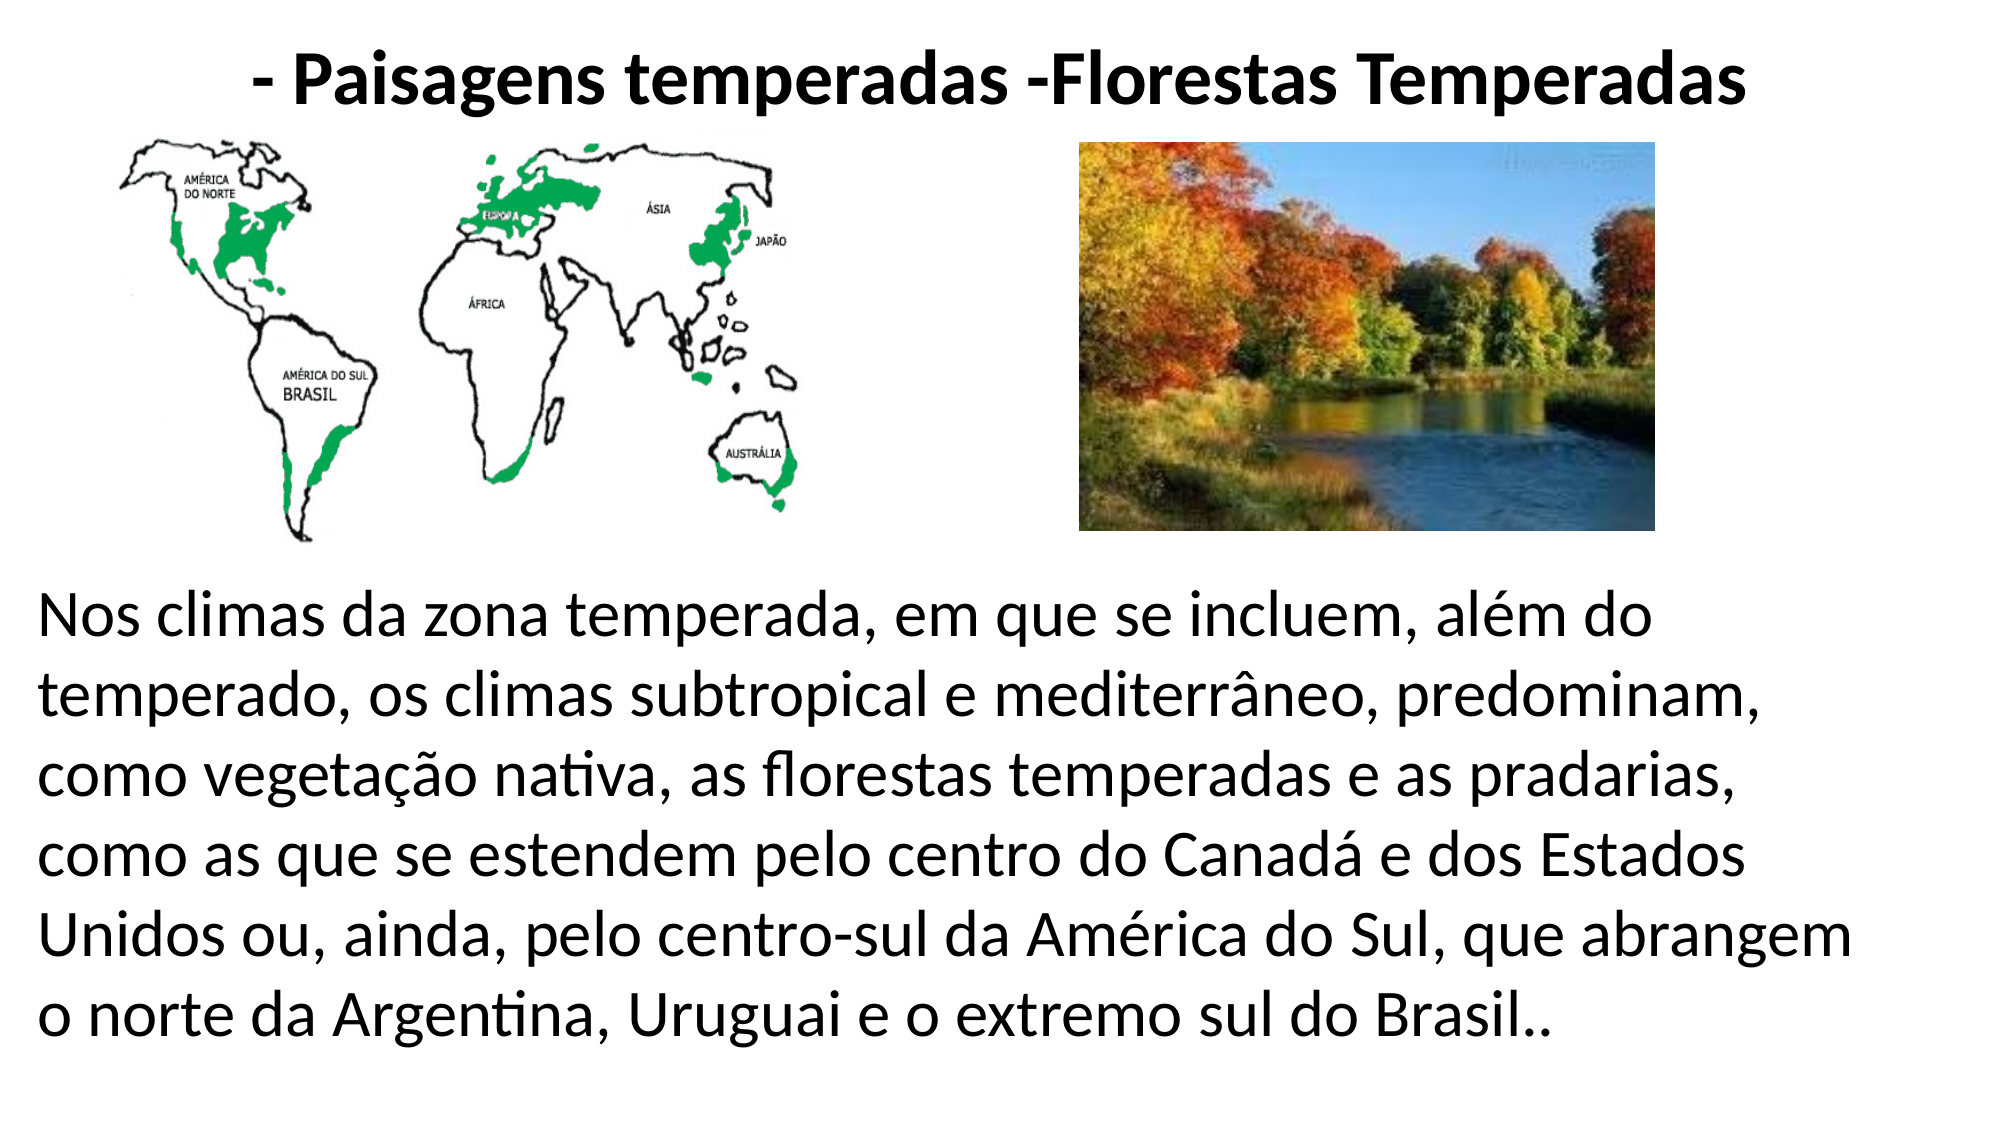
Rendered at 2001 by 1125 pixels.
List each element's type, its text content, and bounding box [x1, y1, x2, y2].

text_box Nos climas da zona temperada, em que se incluem, além do temperado, os climas subtropical e mediterrâneo, predominam, como vegetação nativa, as ﬂorestas temperadas e as pradarias, como as que se estendem pelo centro do Canadá e dos Estados Unidos ou, ainda, pelo centro-sul da América do Sul, que abrangem o norte da Argentina, Uruguai e o extremo sul do Brasil.. [22, 562, 1883, 1057]
text_box - Paisagens temperadas -Florestas Temperadas [0, 19, 2000, 128]
picture [111, 127, 819, 546]
picture [1079, 142, 1655, 531]
